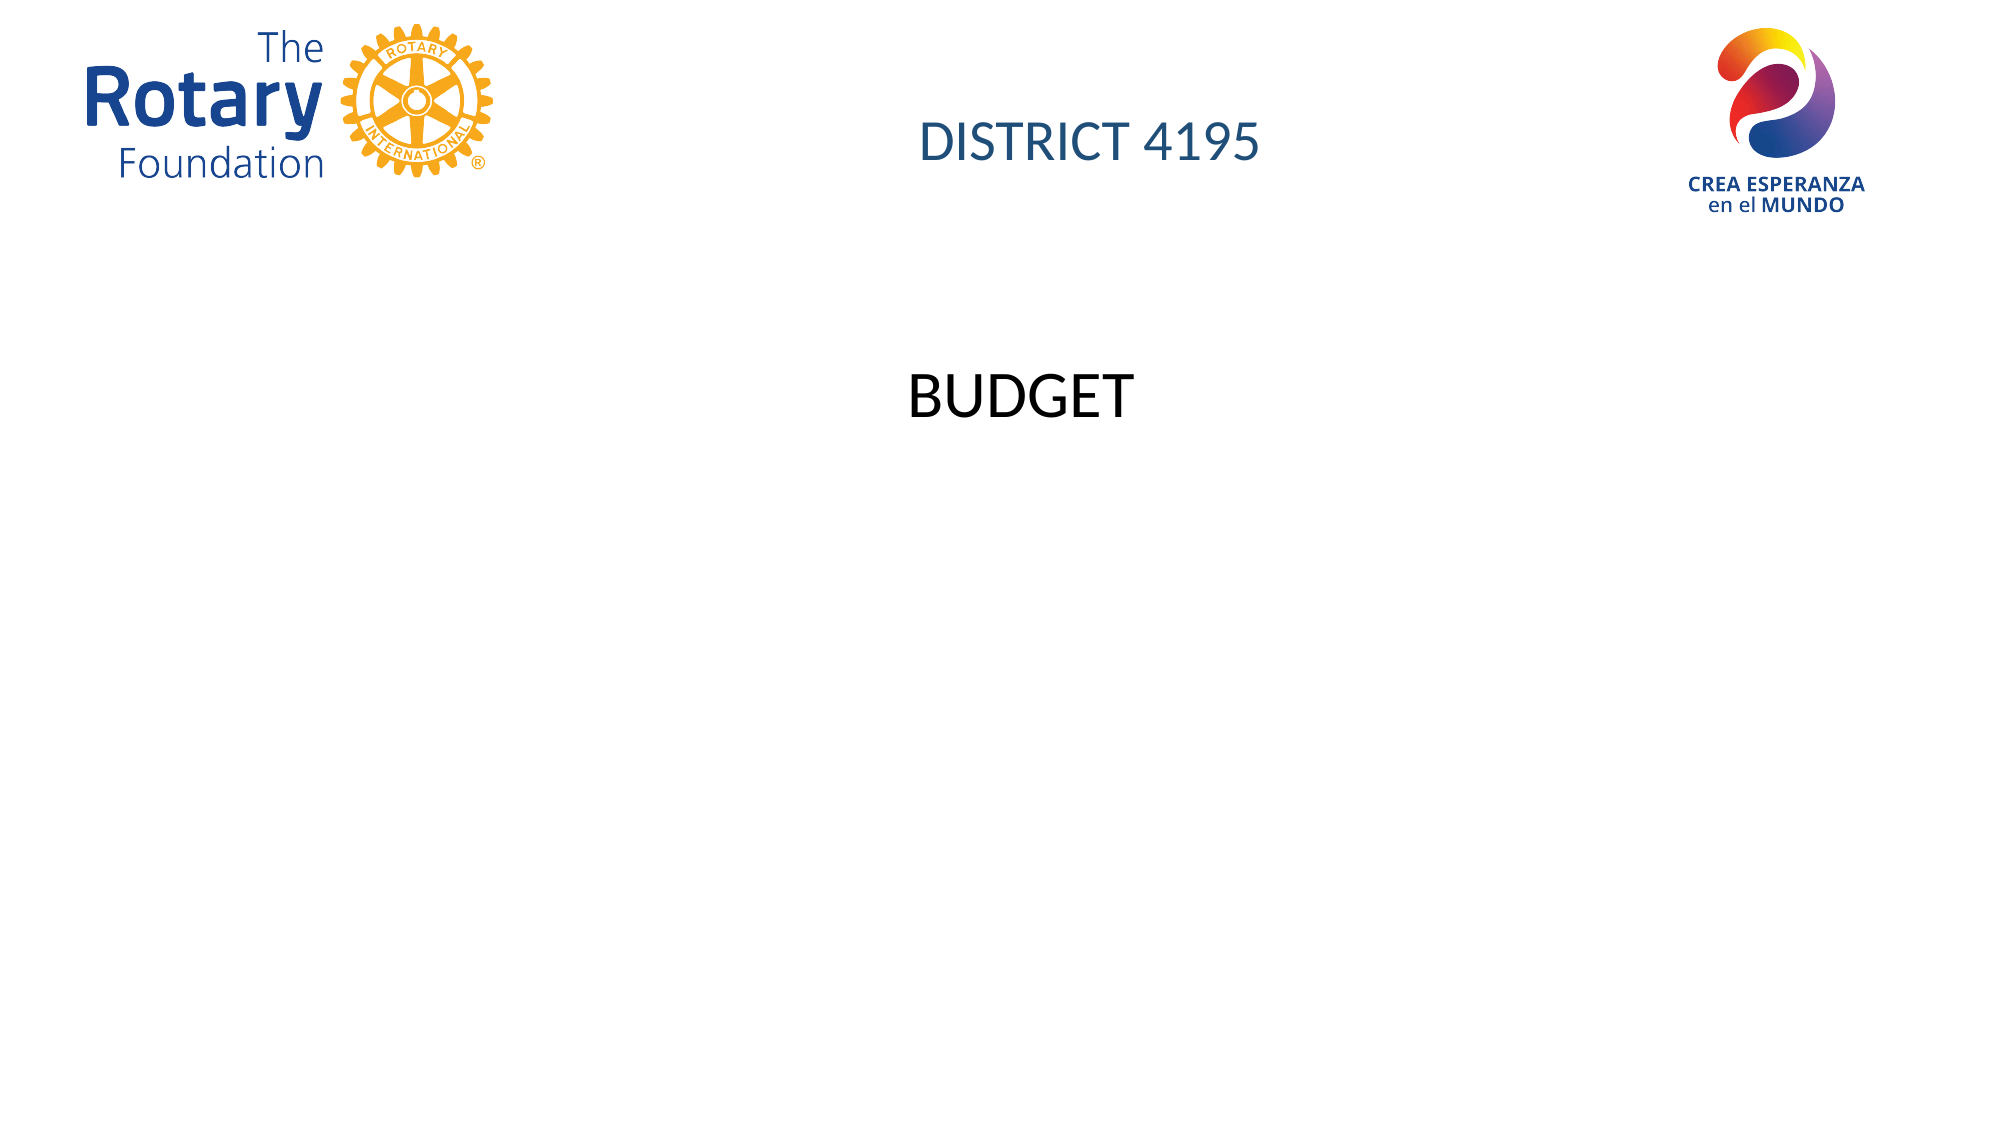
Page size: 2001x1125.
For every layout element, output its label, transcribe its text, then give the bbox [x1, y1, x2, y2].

text_box DISTRICT 4195 [903, 94, 1299, 180]
text_box BUDGET [525, 343, 1517, 439]
picture [1610, 0, 1944, 264]
picture [87, 24, 493, 178]
